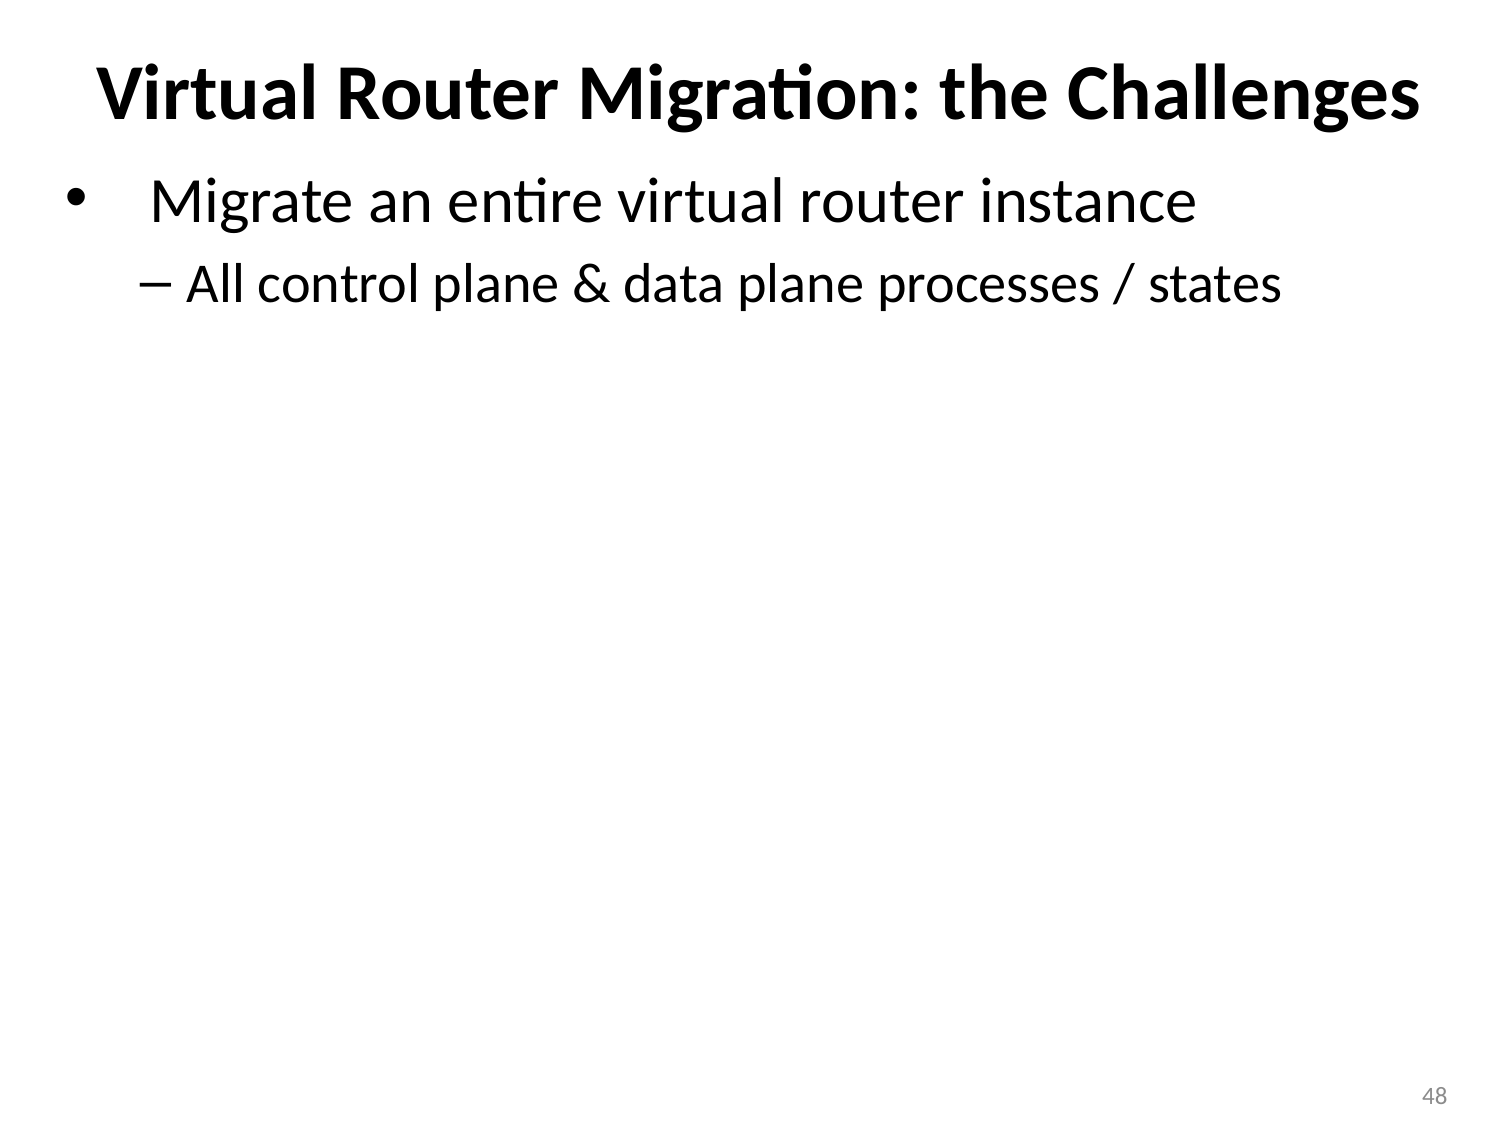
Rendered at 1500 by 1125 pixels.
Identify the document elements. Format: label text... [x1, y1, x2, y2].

slide_number 48 [987, 1065, 1463, 1125]
title Virtual Router Migration: the Challenges [74, 37, 1444, 138]
text_box Migrate an entire virtual router instance All control plane & data plane processes / states [49, 149, 1463, 788]
